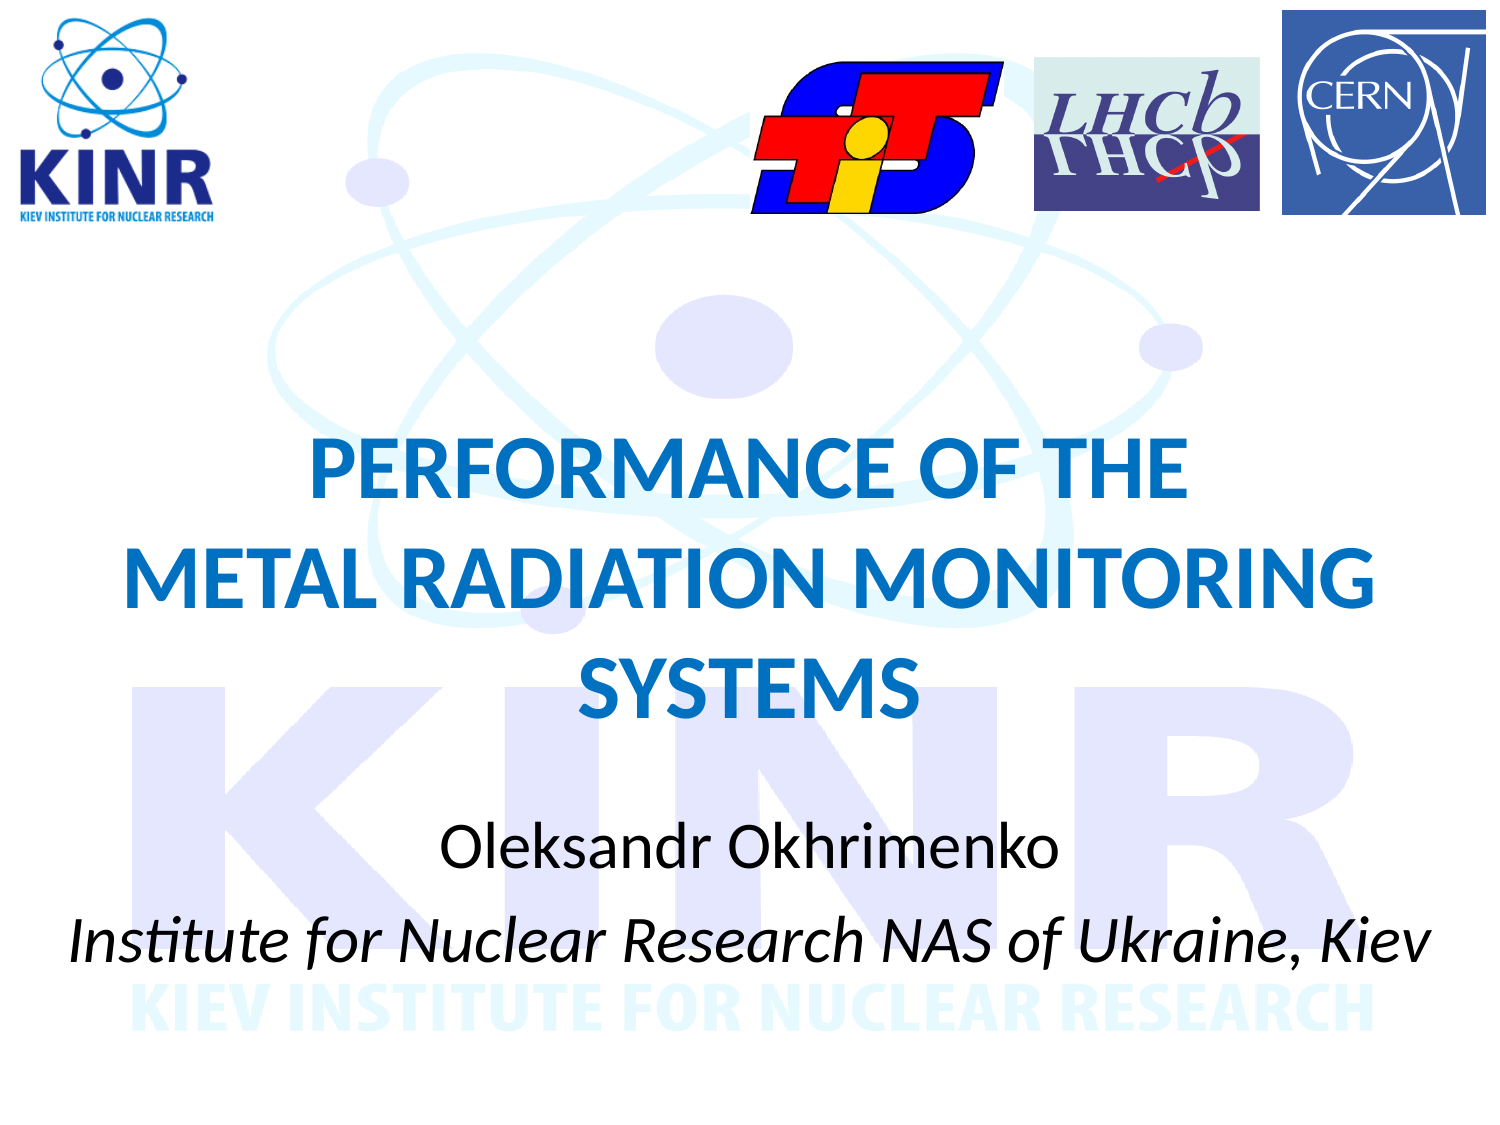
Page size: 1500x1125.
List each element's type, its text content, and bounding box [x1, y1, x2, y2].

picture [749, 61, 1005, 214]
picture [1281, 10, 1487, 215]
picture [1033, 56, 1260, 211]
subtitle Oleksandr Okhrimenko Institute for Nuclear Research NAS of Ukraine, Kiev [41, 794, 1459, 1083]
title PERFORMANCE OF THE METAL RADIATION MONITORING SYSTEMS [0, 380, 1500, 764]
picture [0, 7, 233, 241]
